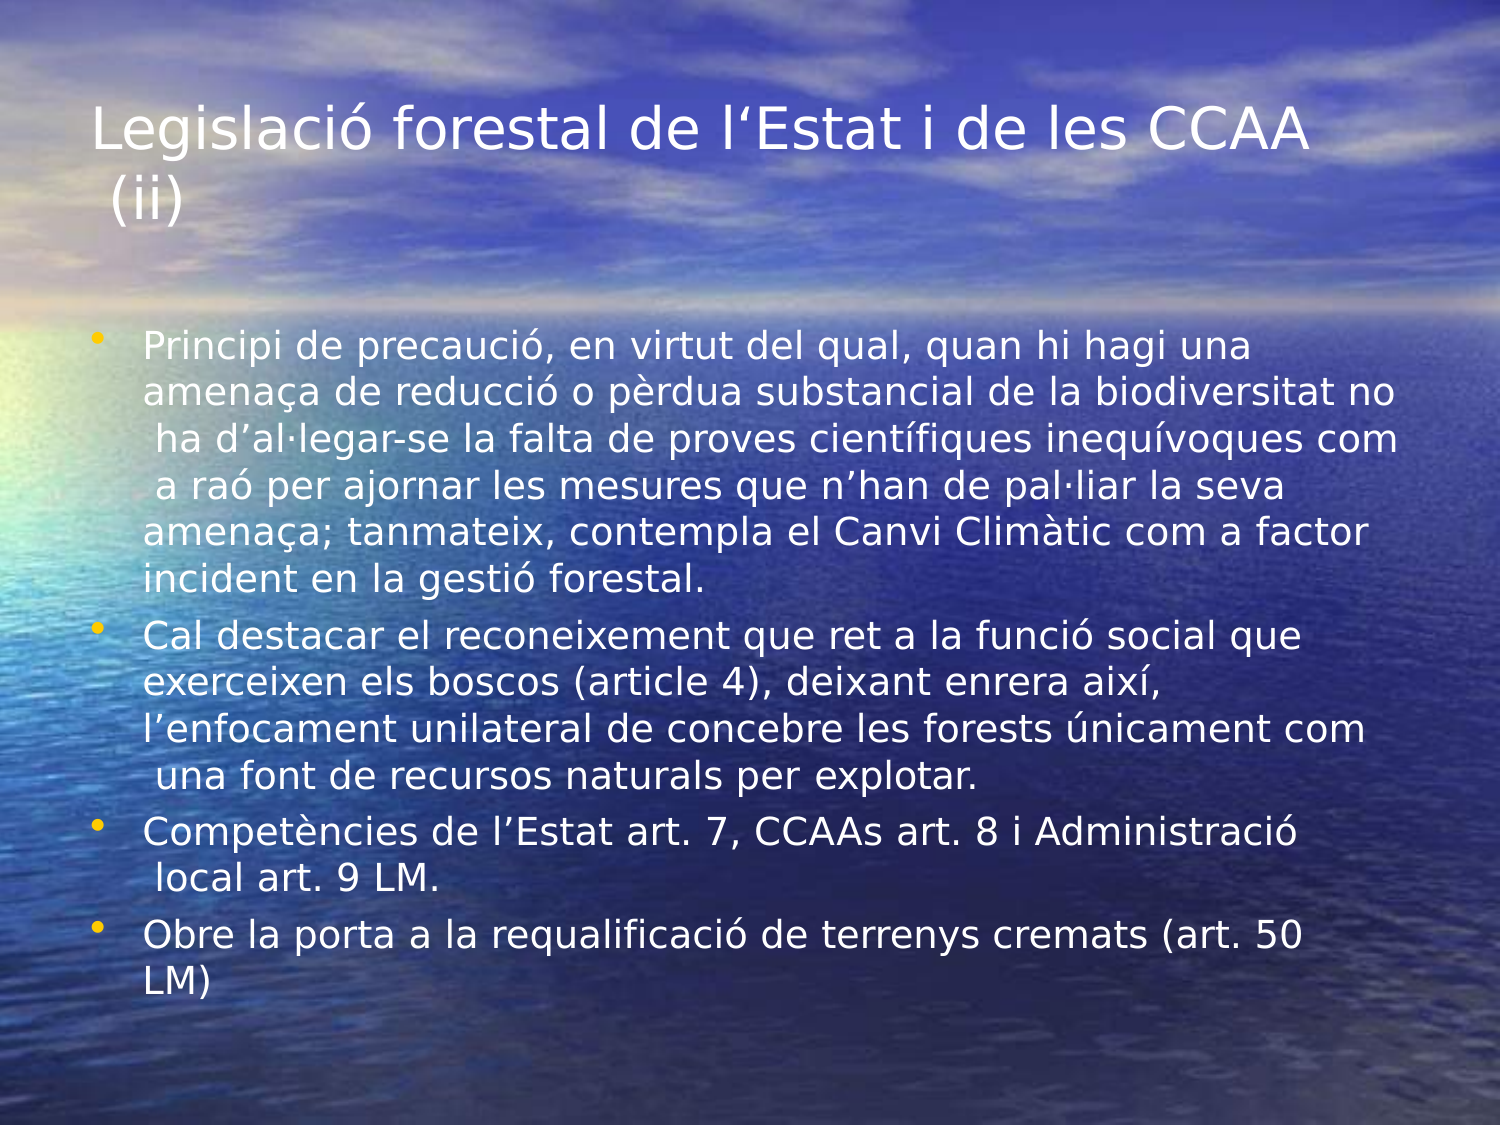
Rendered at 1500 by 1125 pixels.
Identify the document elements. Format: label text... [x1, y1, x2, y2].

title Legislació forestal de l‘Estat i de les CCAA (ii) [87, 89, 1317, 280]
text_box Principi de precaució, en virtut del qual, quan hi hagi una amenaça de reducció o pèrdua substancial de la biodiversitat no ha d’al·legar-se la falta de proves científiques inequívoques com a raó per ajornar les mesures que n’han de pal·liar la seva amenaça; tanmateix, contempla el Canvi Climàtic com a factor incident en la gestió forestal. Cal destacar el reconeixement que ret a la funció social que exerceixen els boscos (article 4), deixant enrera així, l’enfocament unilateral de concebre les forests únicament com una font de recursos naturals per explotar. Competències de l’Estat art. 7, CCAAs art. 8 i Administració local art. 9 LM. Obre la porta a la requalificació de terrenys cremats (art. 50 LM) [87, 318, 1408, 1003]
picture [0, 0, 1500, 1125]
